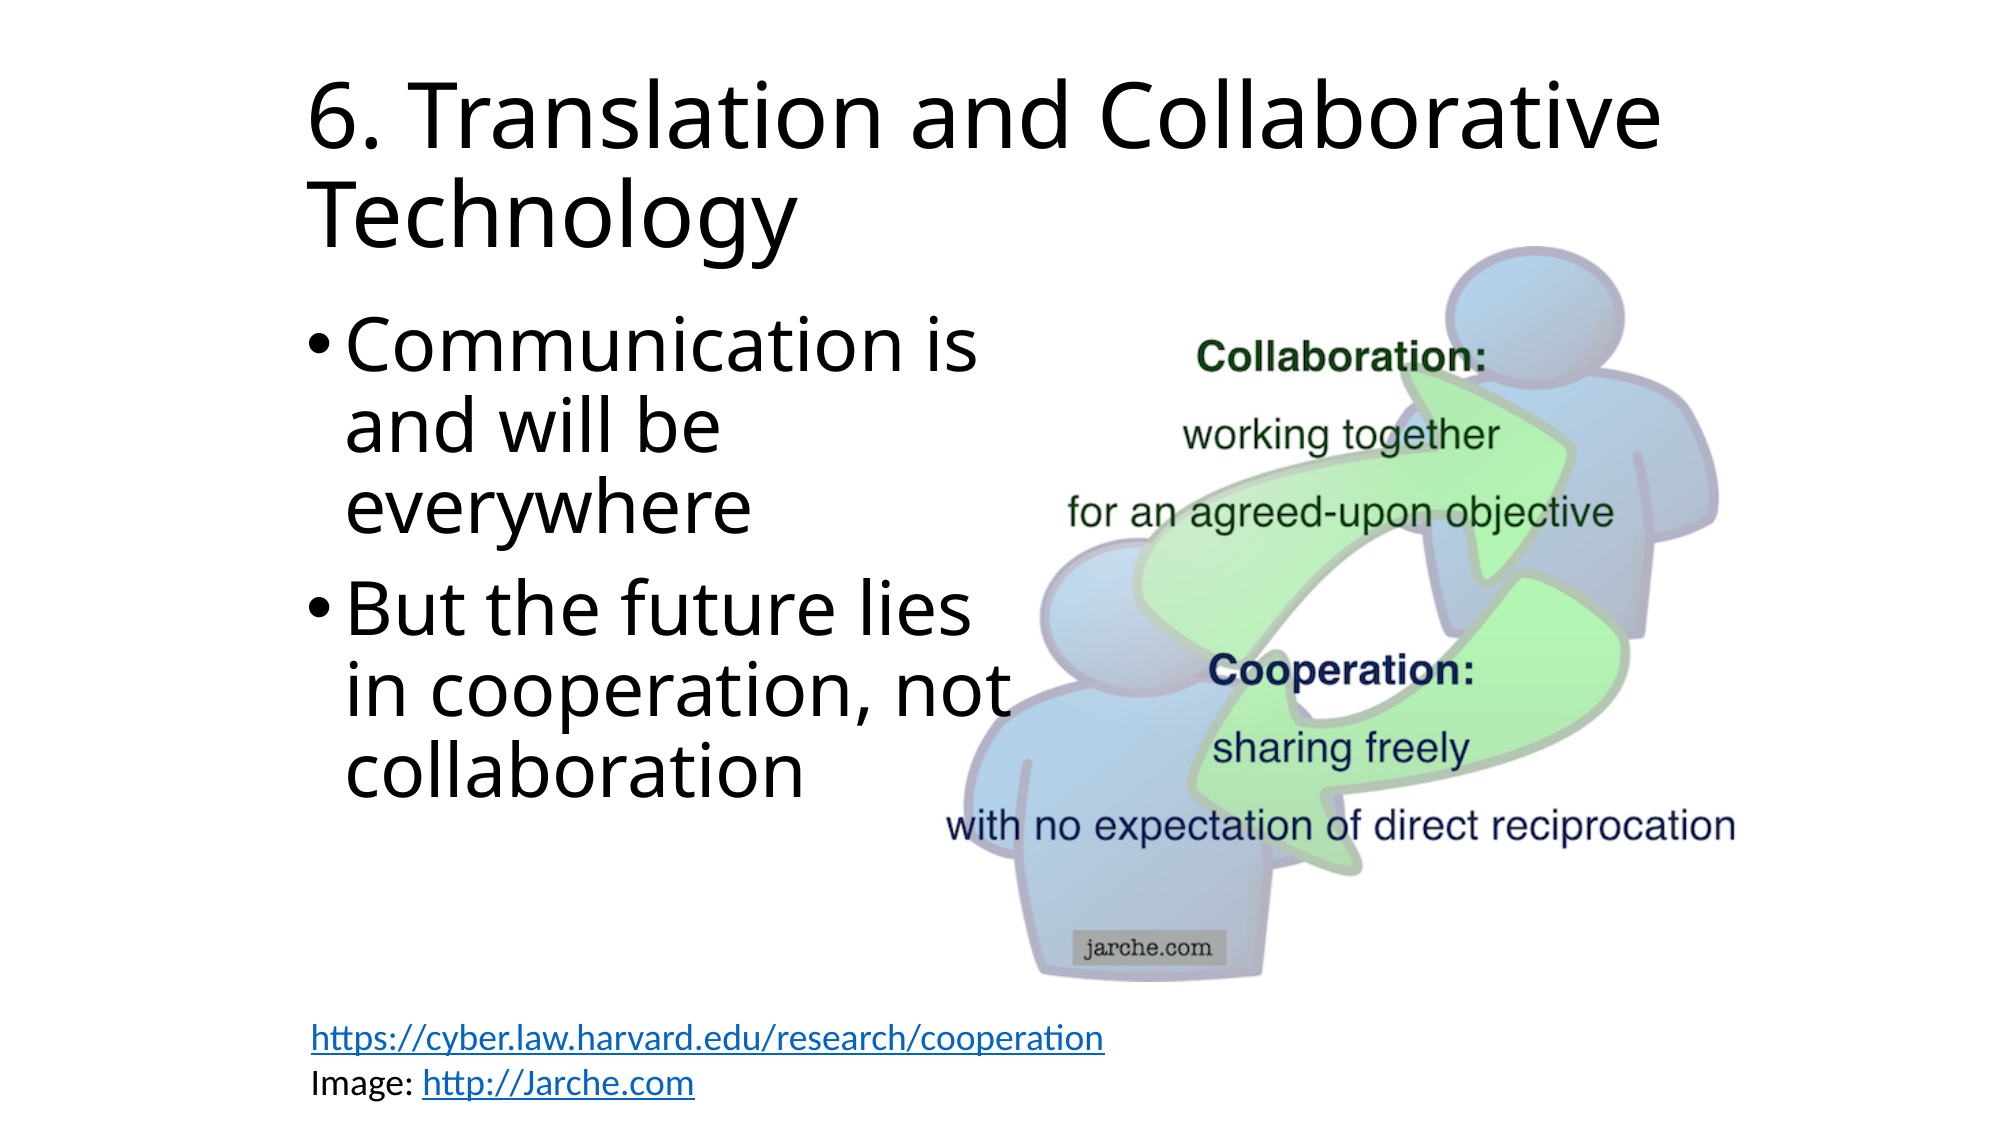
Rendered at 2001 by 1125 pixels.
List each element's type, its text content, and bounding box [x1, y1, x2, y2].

picture [852, 246, 1831, 982]
text_box https://cyber.law.harvard.edu/research/cooperation Image: http://Jarche.com [295, 1005, 1677, 1110]
title 6. Translation and Collaborative Technology [291, 59, 1863, 278]
list Communication is and will be everywhere But the future lies in cooperation, not collaboration [291, 299, 1048, 1014]
